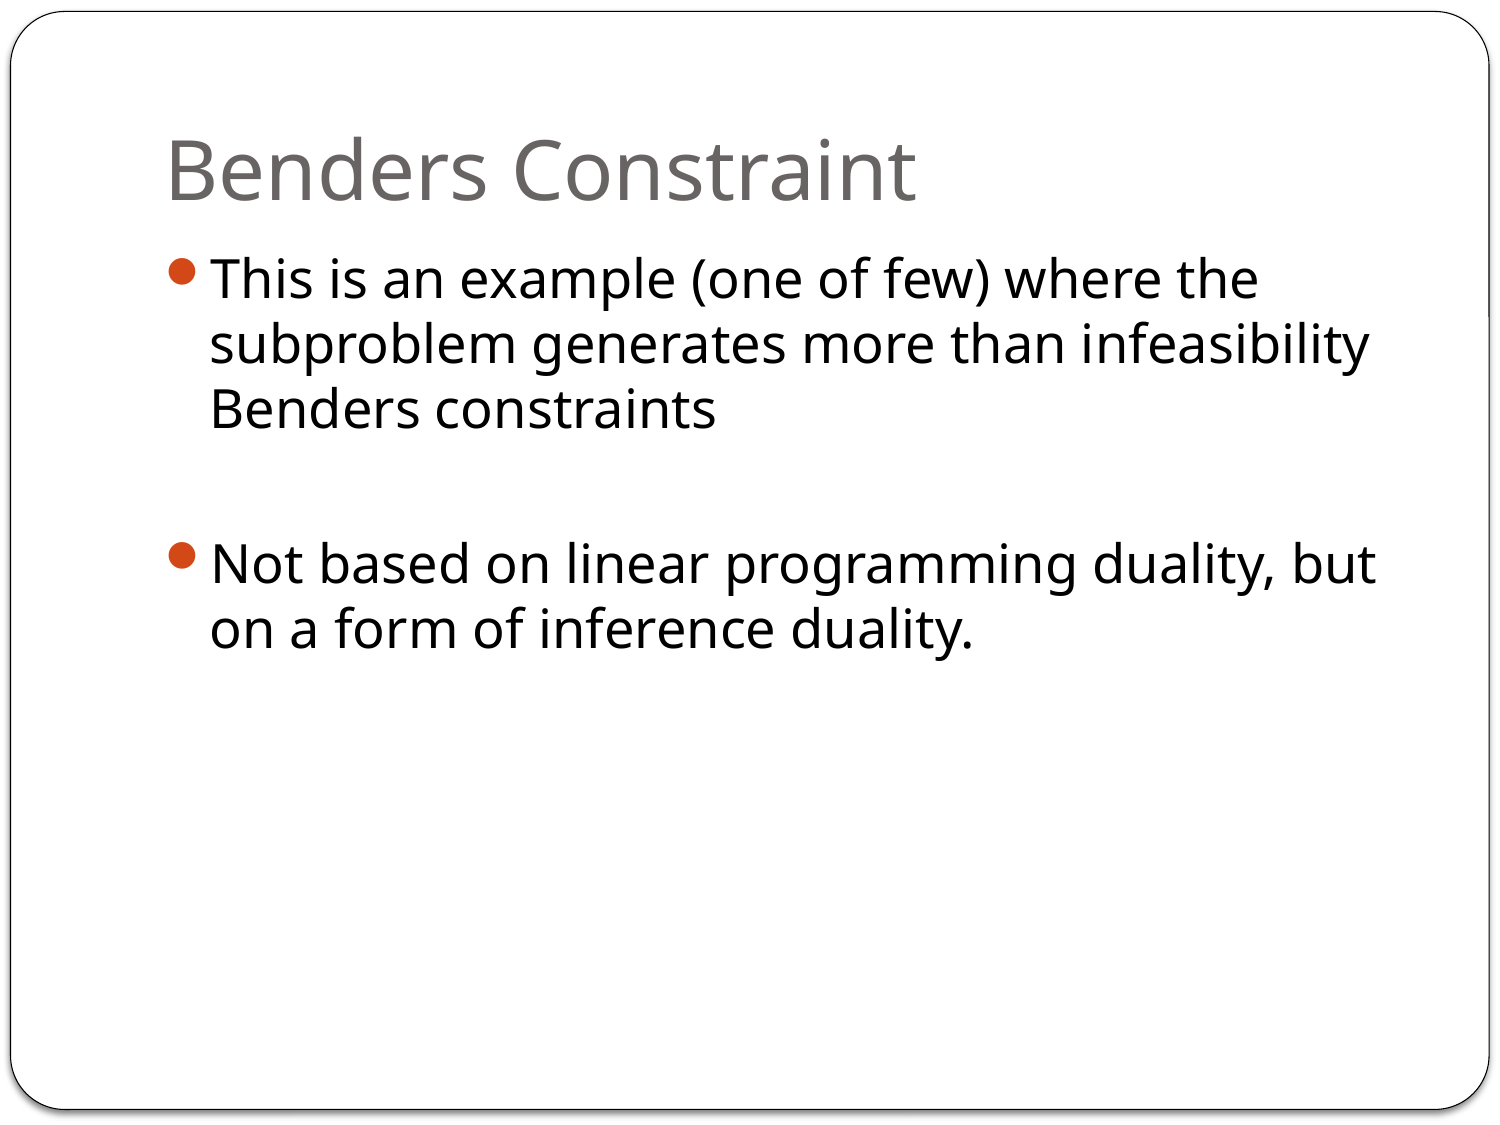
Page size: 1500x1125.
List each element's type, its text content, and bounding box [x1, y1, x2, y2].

title Benders Constraint [150, 45, 1425, 233]
list This is an example (one of few) where the subproblem generates more than infeasibility Benders constraints Not based on linear programming duality, but on a form of inference duality. [150, 237, 1425, 988]
